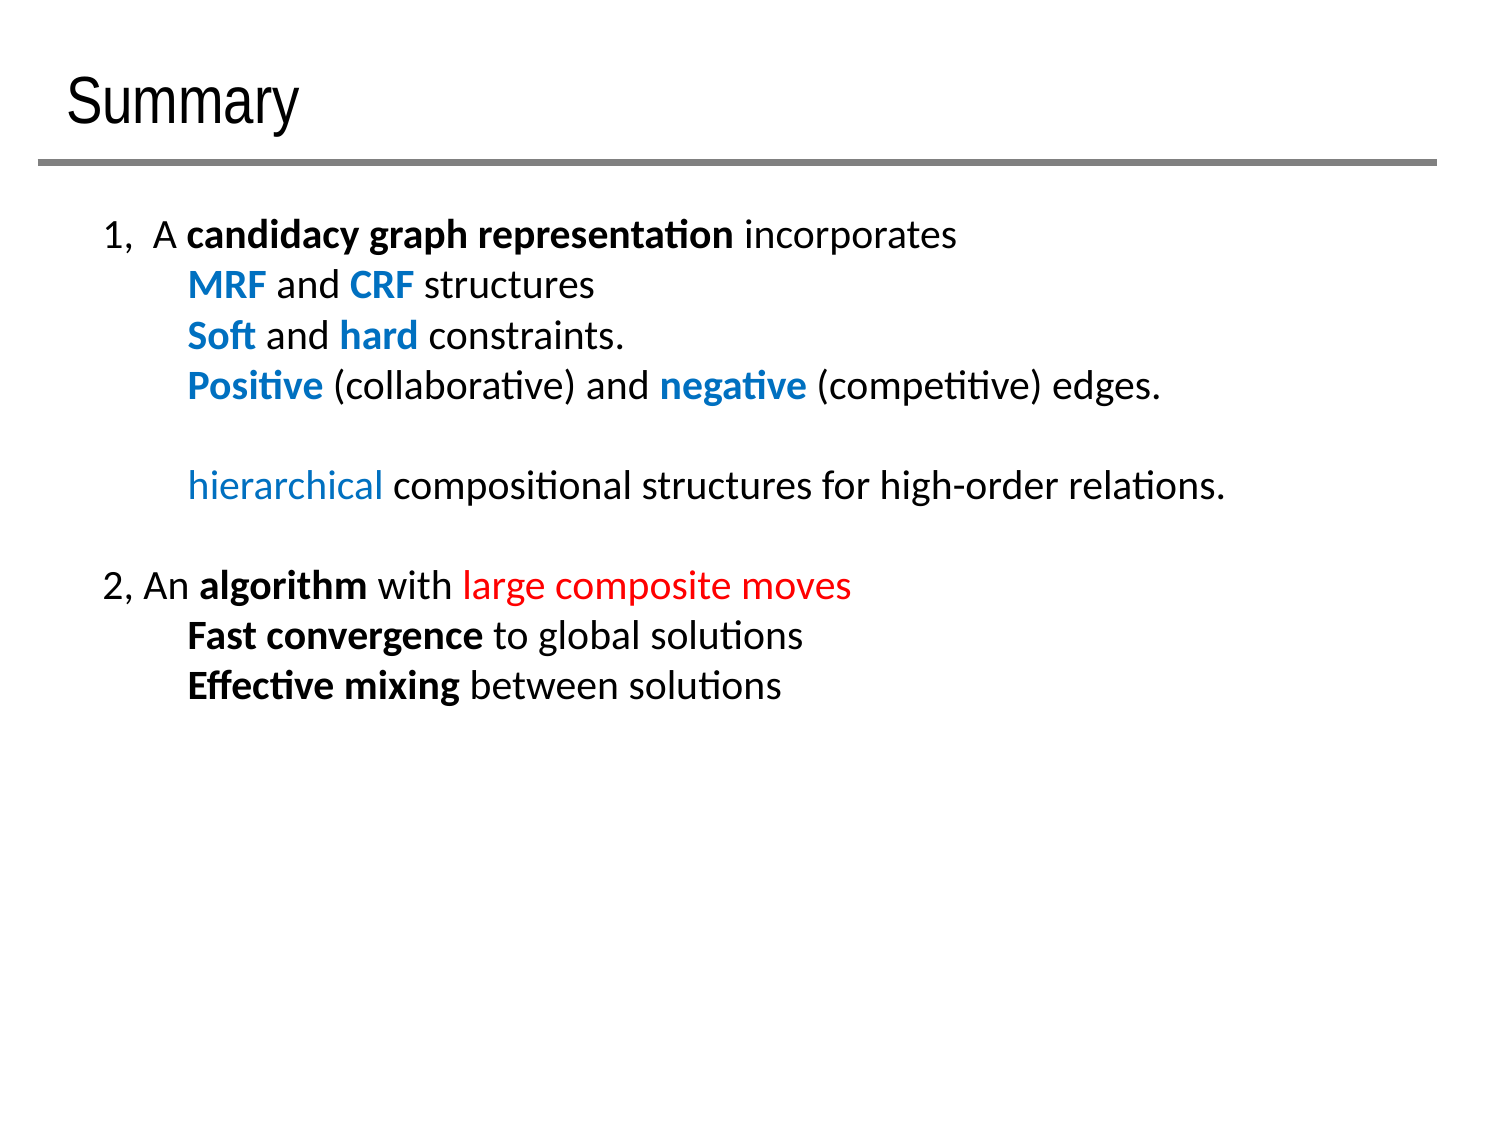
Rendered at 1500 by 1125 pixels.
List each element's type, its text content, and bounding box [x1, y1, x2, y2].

text_box 1, A candidacy graph representation incorporates MRF and CRF structures Soft and hard constraints. Positive (collaborative) and negative (competitive) edges. hierarchical compositional structures for high-order relations. 2, An algorithm with large composite moves Fast convergence to global solutions Effective mixing between solutions [87, 199, 1363, 715]
text_box Summary [51, 49, 316, 145]
